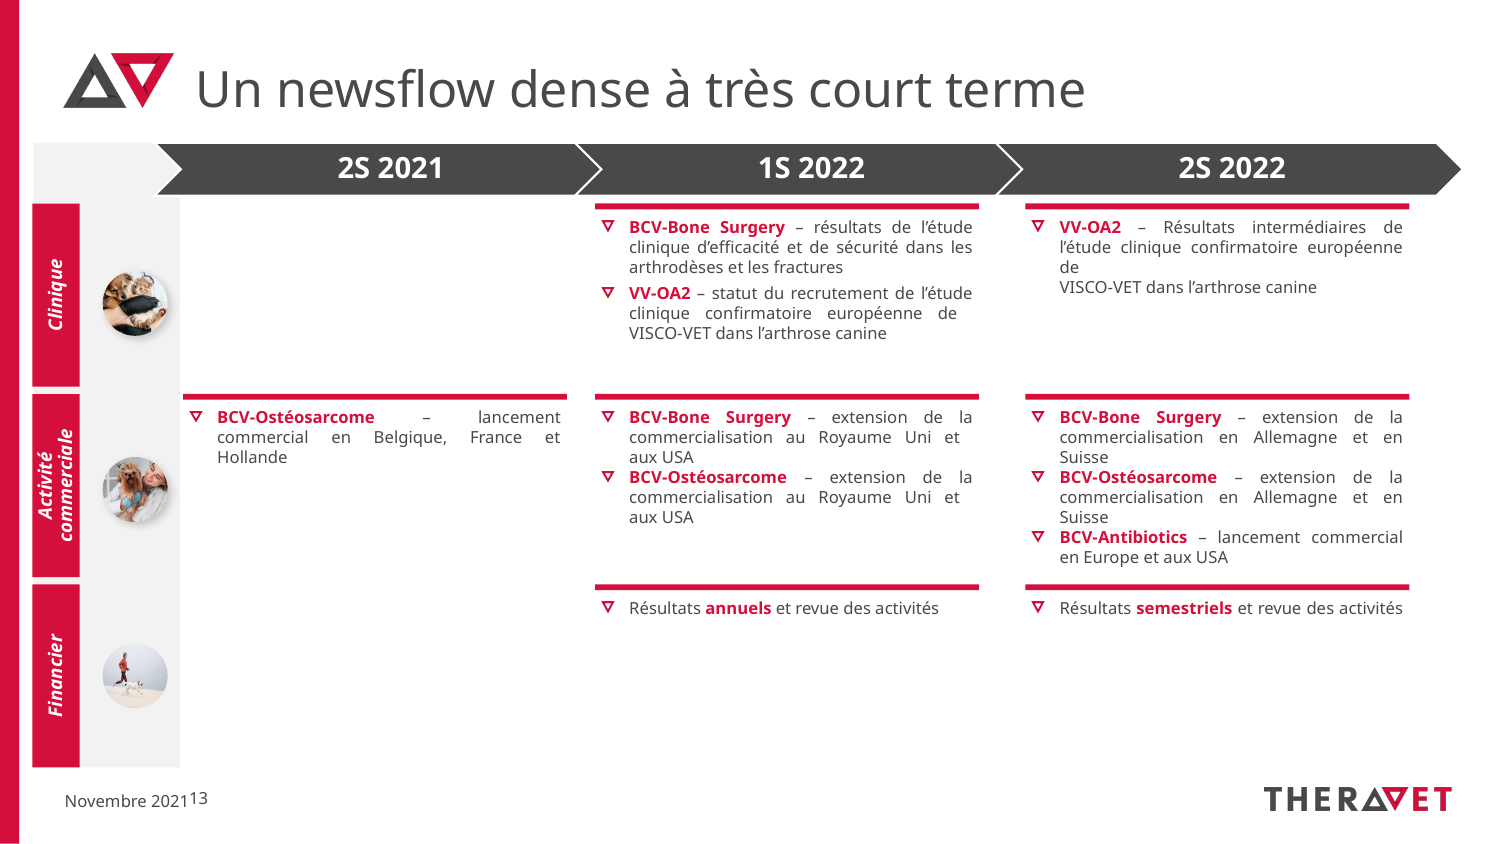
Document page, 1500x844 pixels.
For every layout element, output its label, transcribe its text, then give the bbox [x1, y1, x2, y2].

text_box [1025, 203, 1410, 359]
slide_number 13 [153, 786, 224, 819]
text_box Financier [32, 584, 80, 768]
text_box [595, 203, 979, 359]
picture [102, 270, 168, 336]
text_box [595, 584, 979, 740]
picture [102, 457, 168, 523]
picture [1264, 787, 1452, 811]
text_box Clinique [32, 203, 80, 387]
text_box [1025, 393, 1410, 549]
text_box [183, 393, 567, 549]
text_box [595, 393, 979, 549]
text_box Activité commerciale [32, 394, 80, 578]
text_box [153, 142, 1463, 196]
text_box [33, 142, 181, 768]
list Un newsflow dense à très court terme [195, 64, 1407, 118]
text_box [1025, 584, 1410, 740]
picture [63, 53, 174, 108]
picture [102, 643, 168, 709]
